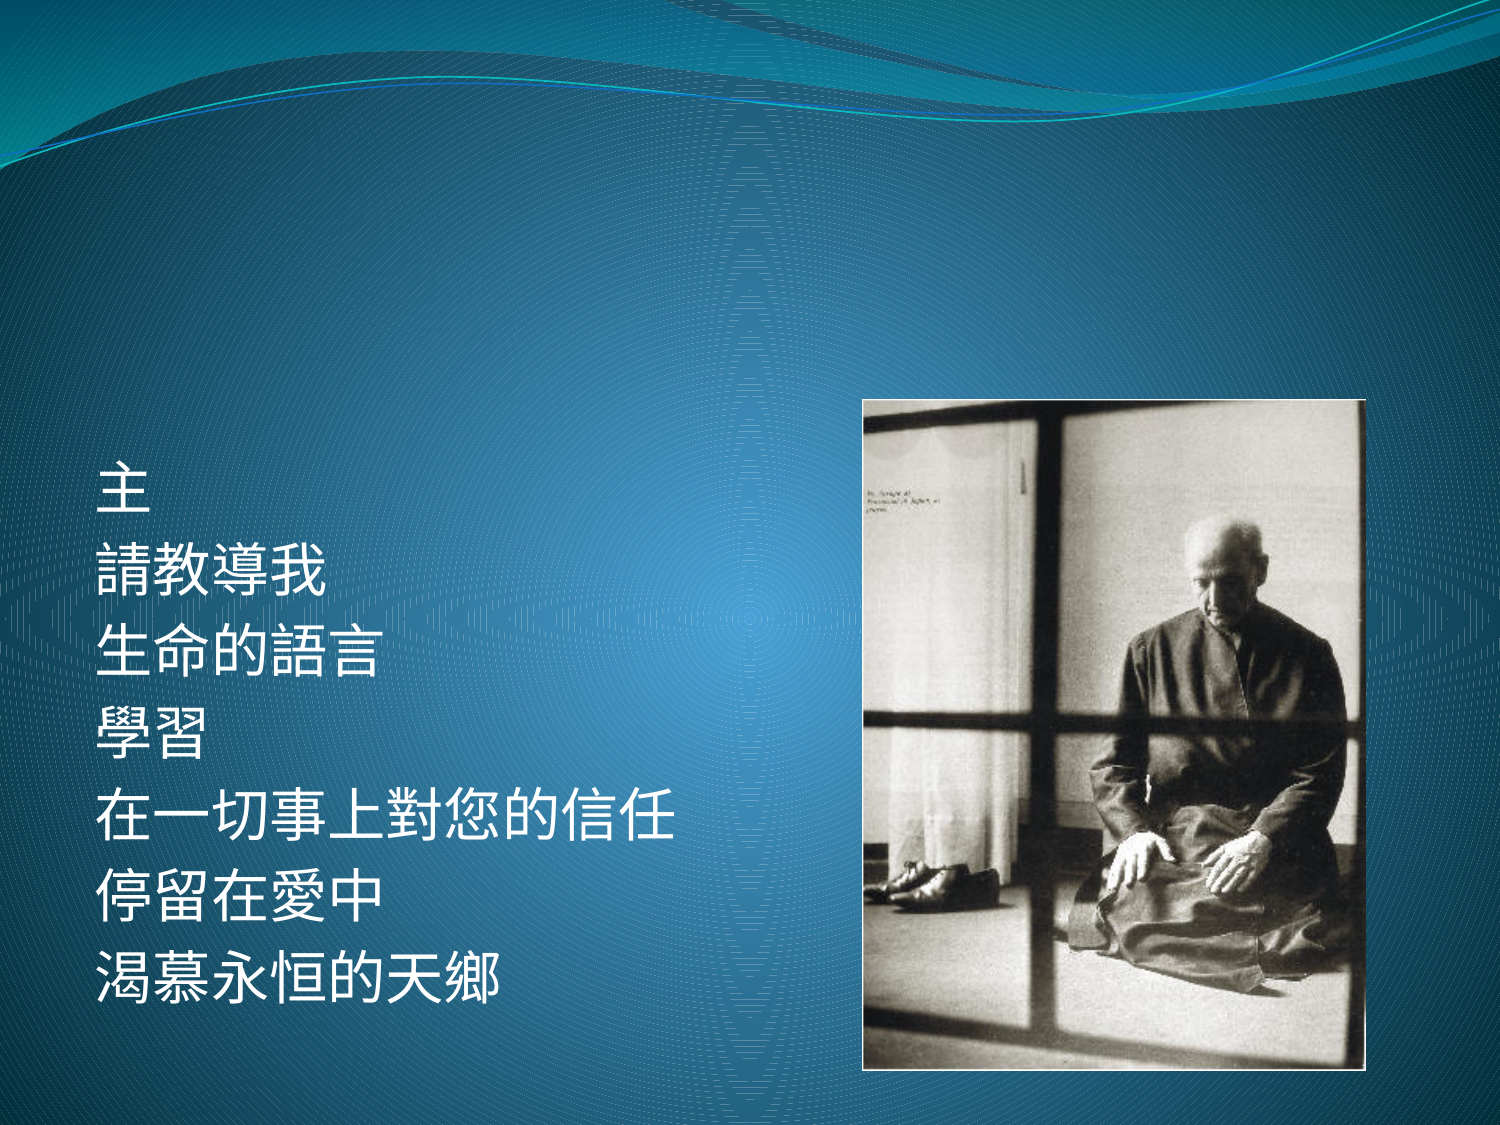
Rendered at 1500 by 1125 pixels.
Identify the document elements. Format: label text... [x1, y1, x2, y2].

list 主 請教導我 生命的語言 學習 在一切事上對您的信任 停留在愛中 渴慕永恒的天鄉 [86, 443, 1362, 1125]
picture [862, 399, 1366, 1071]
